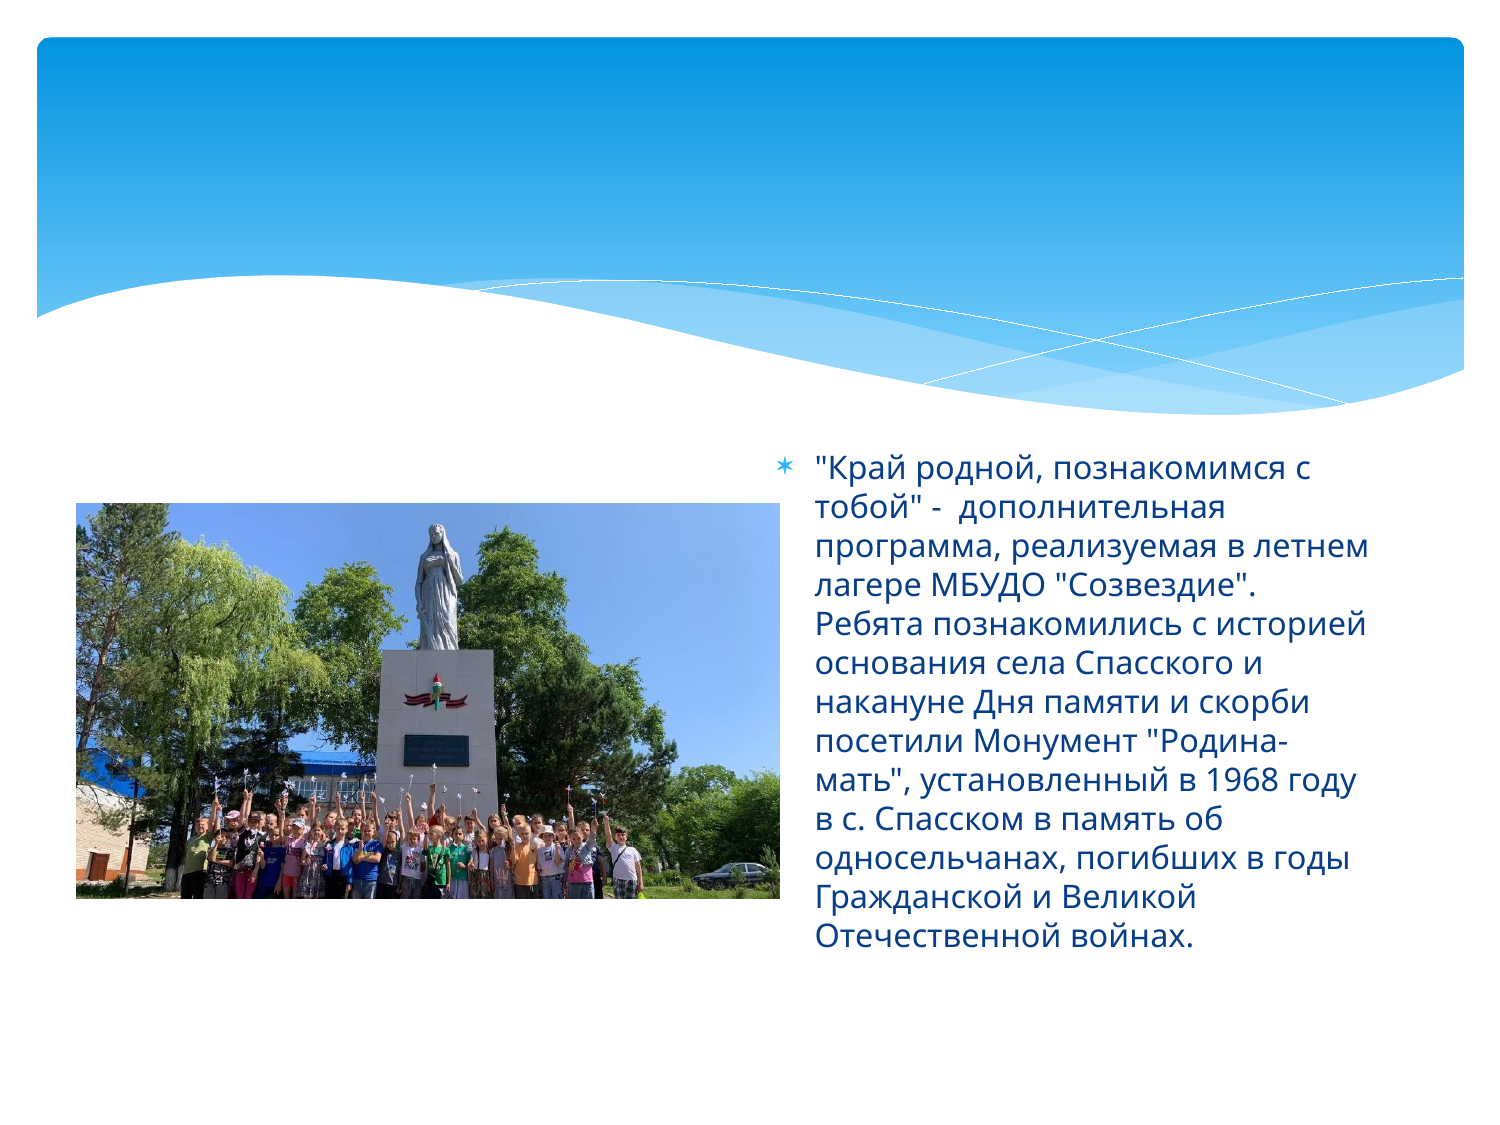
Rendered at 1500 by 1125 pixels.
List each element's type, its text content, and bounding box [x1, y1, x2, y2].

list "Край родной, познакомимся с тобой" - дополнительная программа, реализуемая в летнем лагере МБУДО "Созвездие". Ребята познакомились с историей основания села Спасского и накануне Дня памяти и скорби посетили Монумент "Родина-мать", установленный в 1968 году в с. Спасском в память об односельчанах, погибших в годы Гражданской и Великой Отечественной войнах. [761, 439, 1389, 1005]
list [76, 503, 780, 899]
